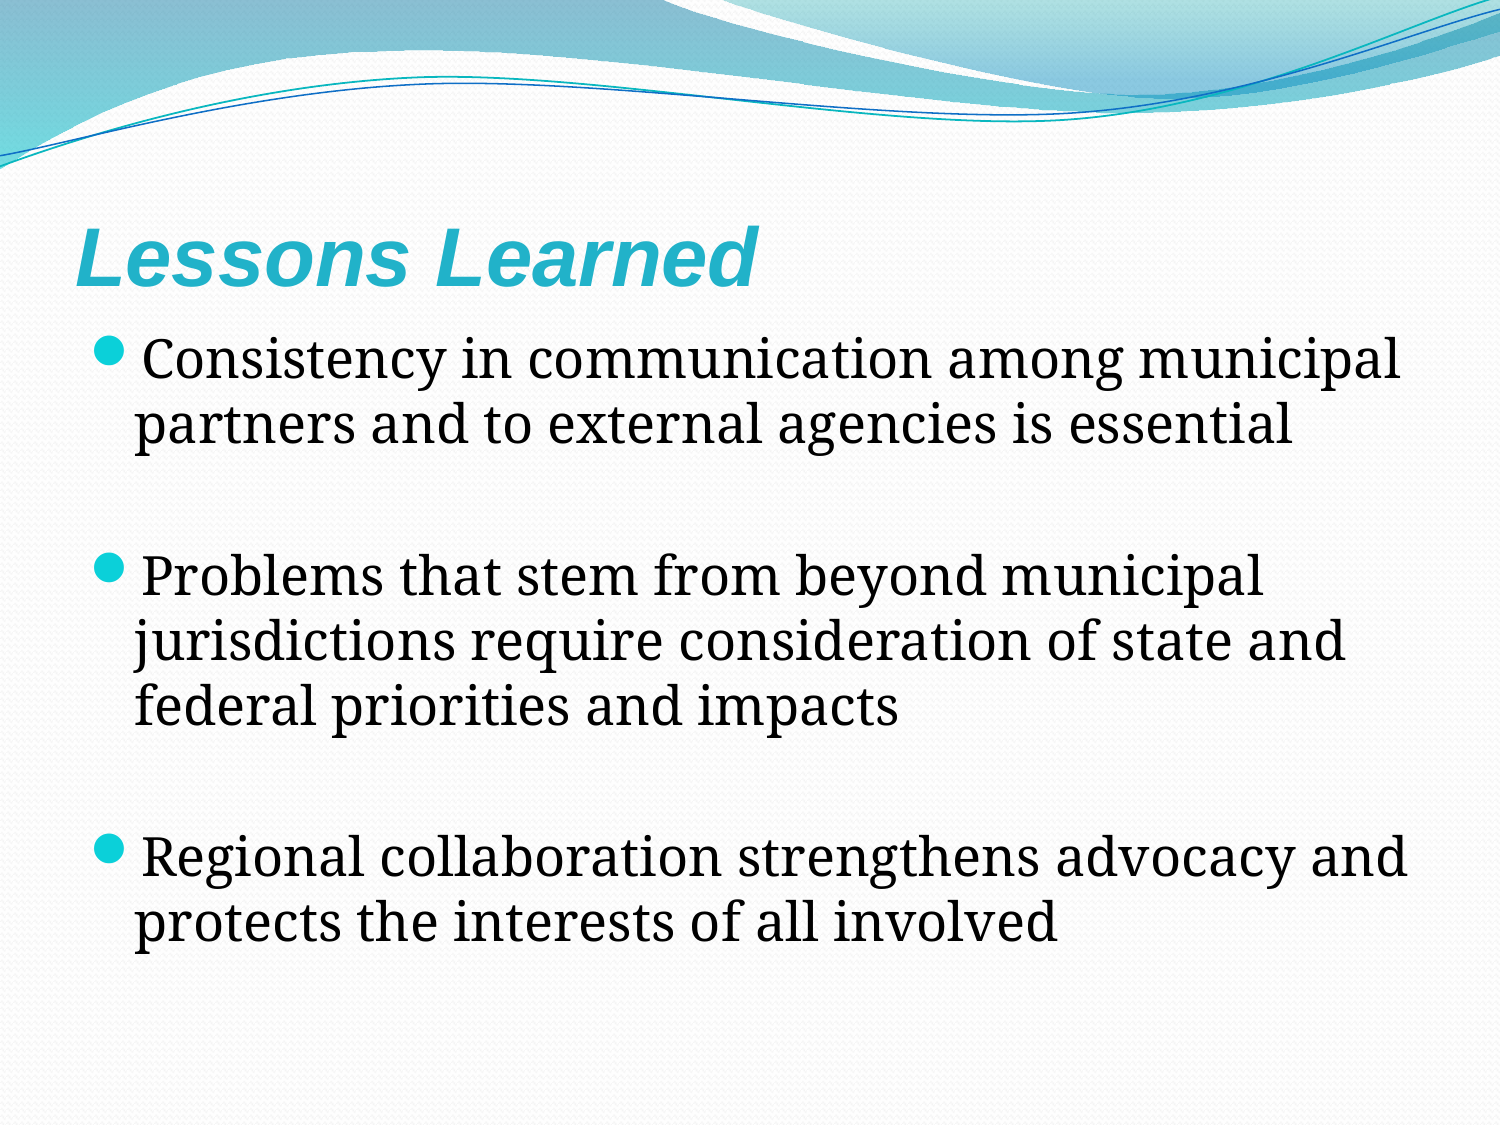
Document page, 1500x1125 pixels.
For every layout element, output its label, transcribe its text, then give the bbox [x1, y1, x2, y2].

list Consistency in communication among municipal partners and to external agencies is essential Problems that stem from beyond municipal jurisdictions require consideration of state and federal priorities and impacts Regional collaboration strengthens advocacy and protects the interests of all involved [75, 317, 1425, 1038]
title Lessons Learned [75, 115, 1425, 303]
